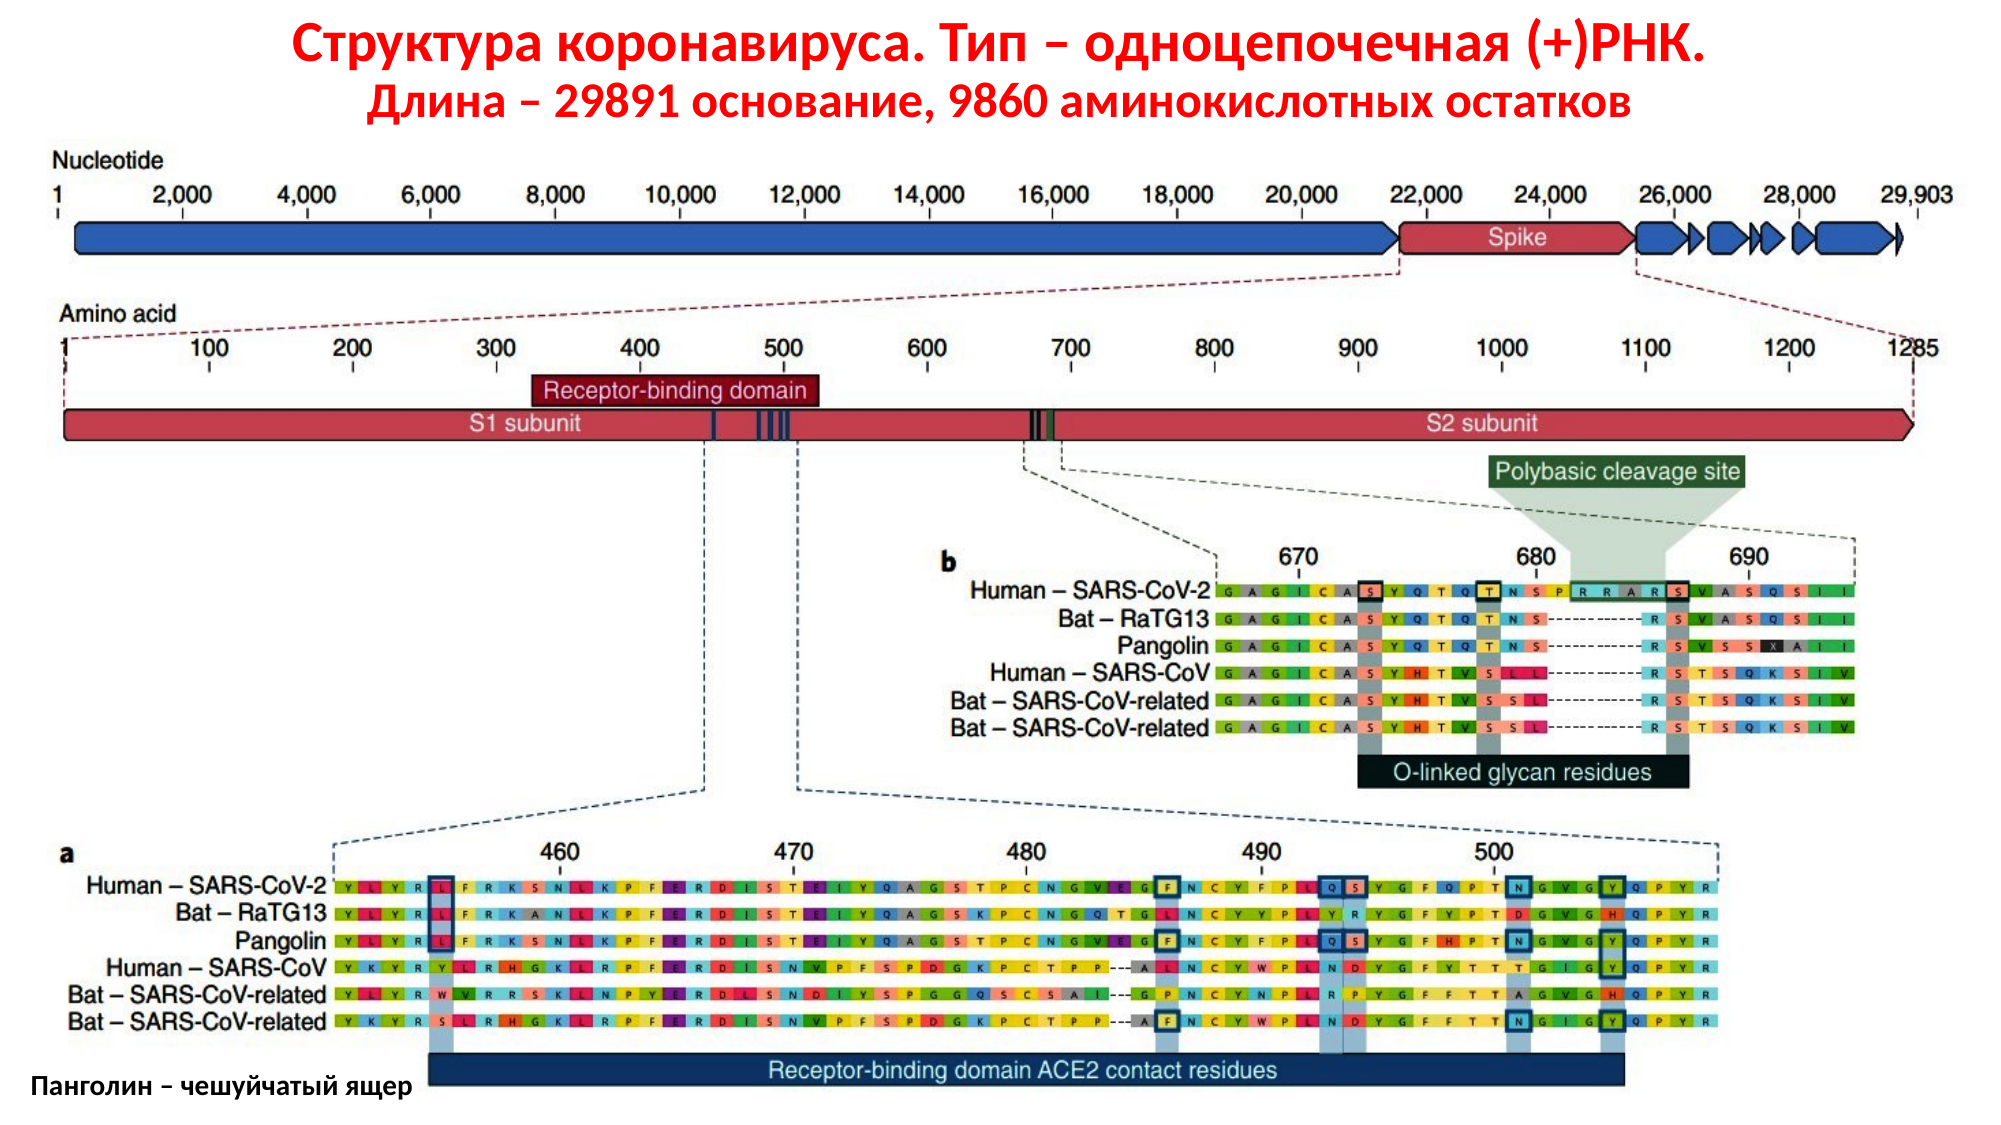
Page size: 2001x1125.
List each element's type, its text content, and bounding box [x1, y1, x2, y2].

title Структура коронавируса. Тип – одноцепочечная (+)РНК. Длина – 29891 основание, 9860 аминокислотных остатков [137, 0, 1863, 139]
text_box Панголин – чешуйчатый ящер [15, 1058, 446, 1109]
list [47, 139, 1968, 1104]
